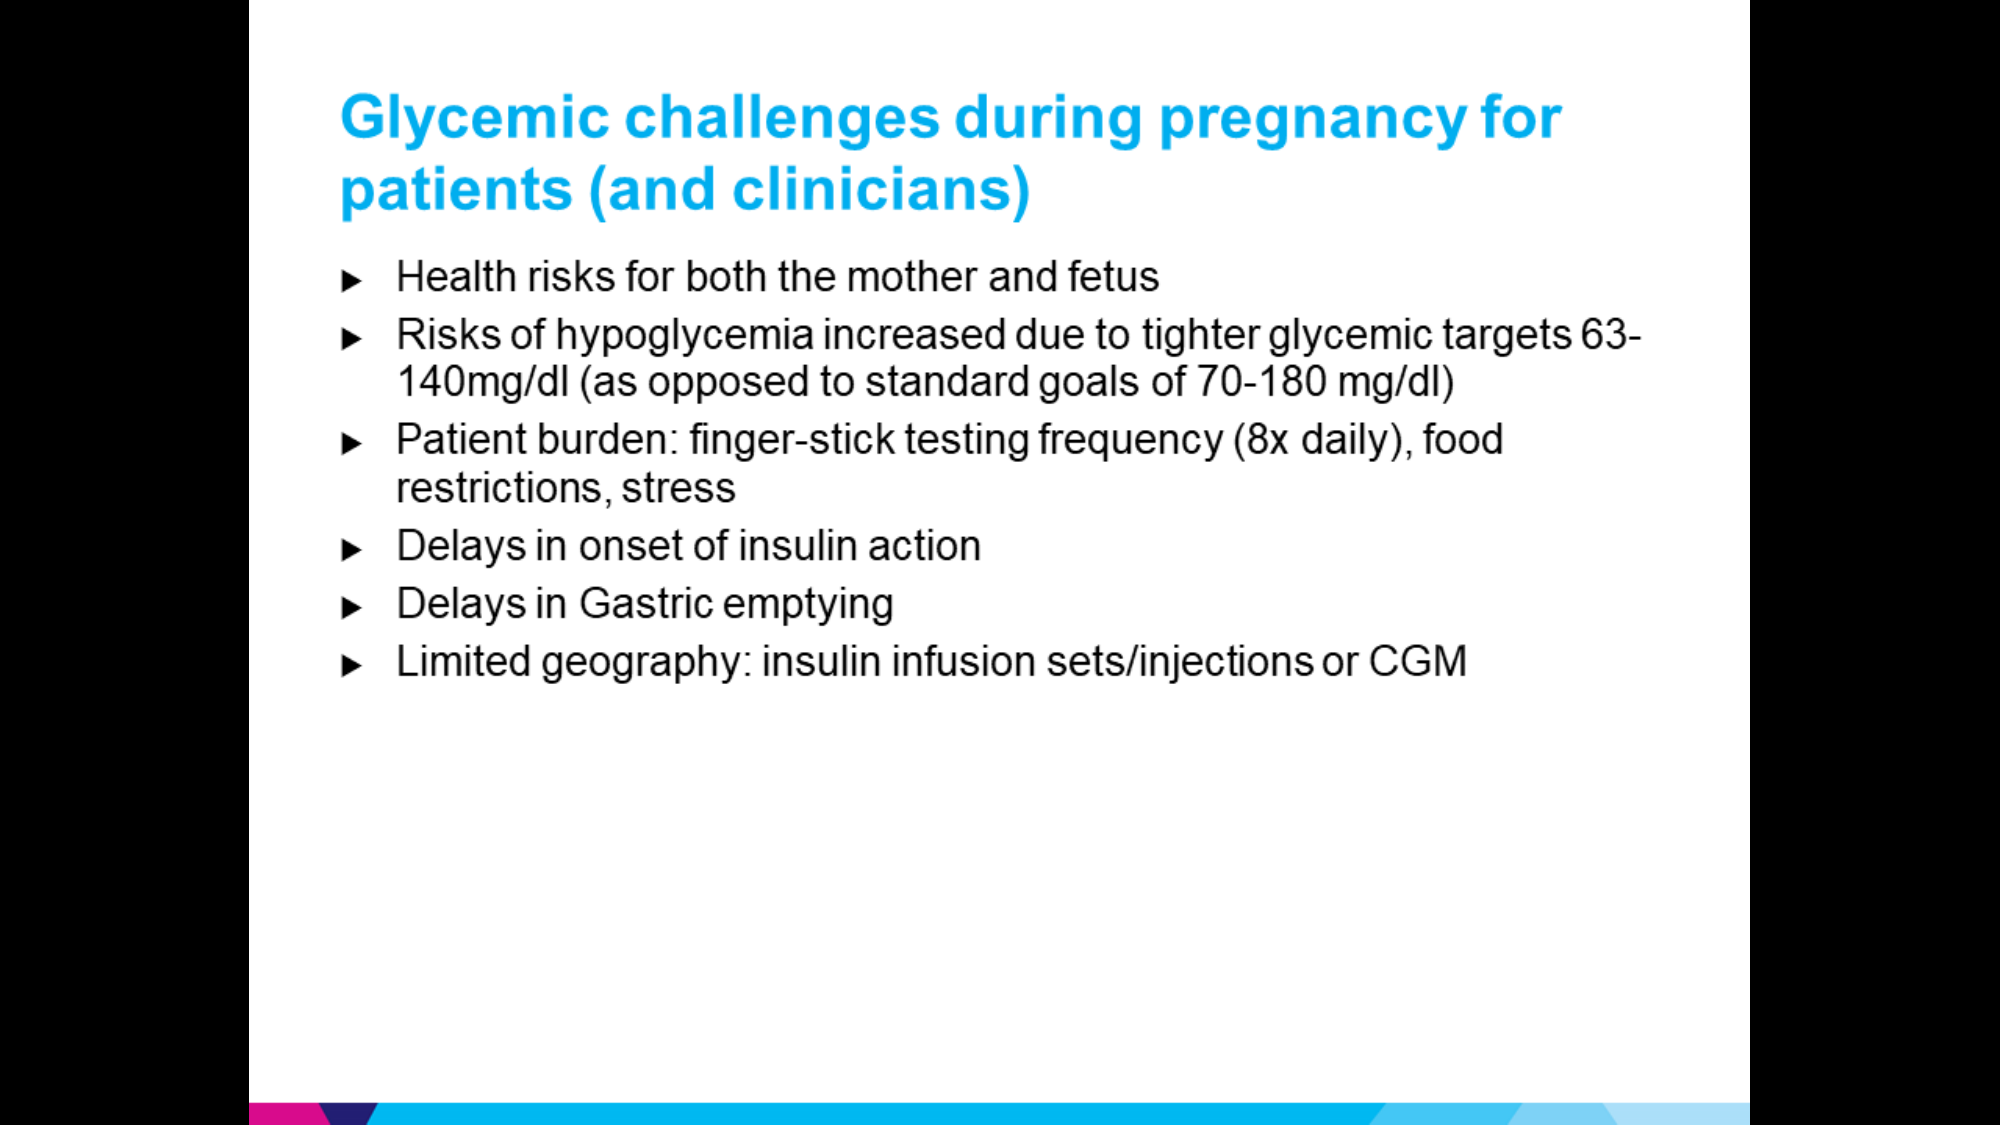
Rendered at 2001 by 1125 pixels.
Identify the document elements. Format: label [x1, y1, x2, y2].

picture [249, 0, 1750, 1125]
